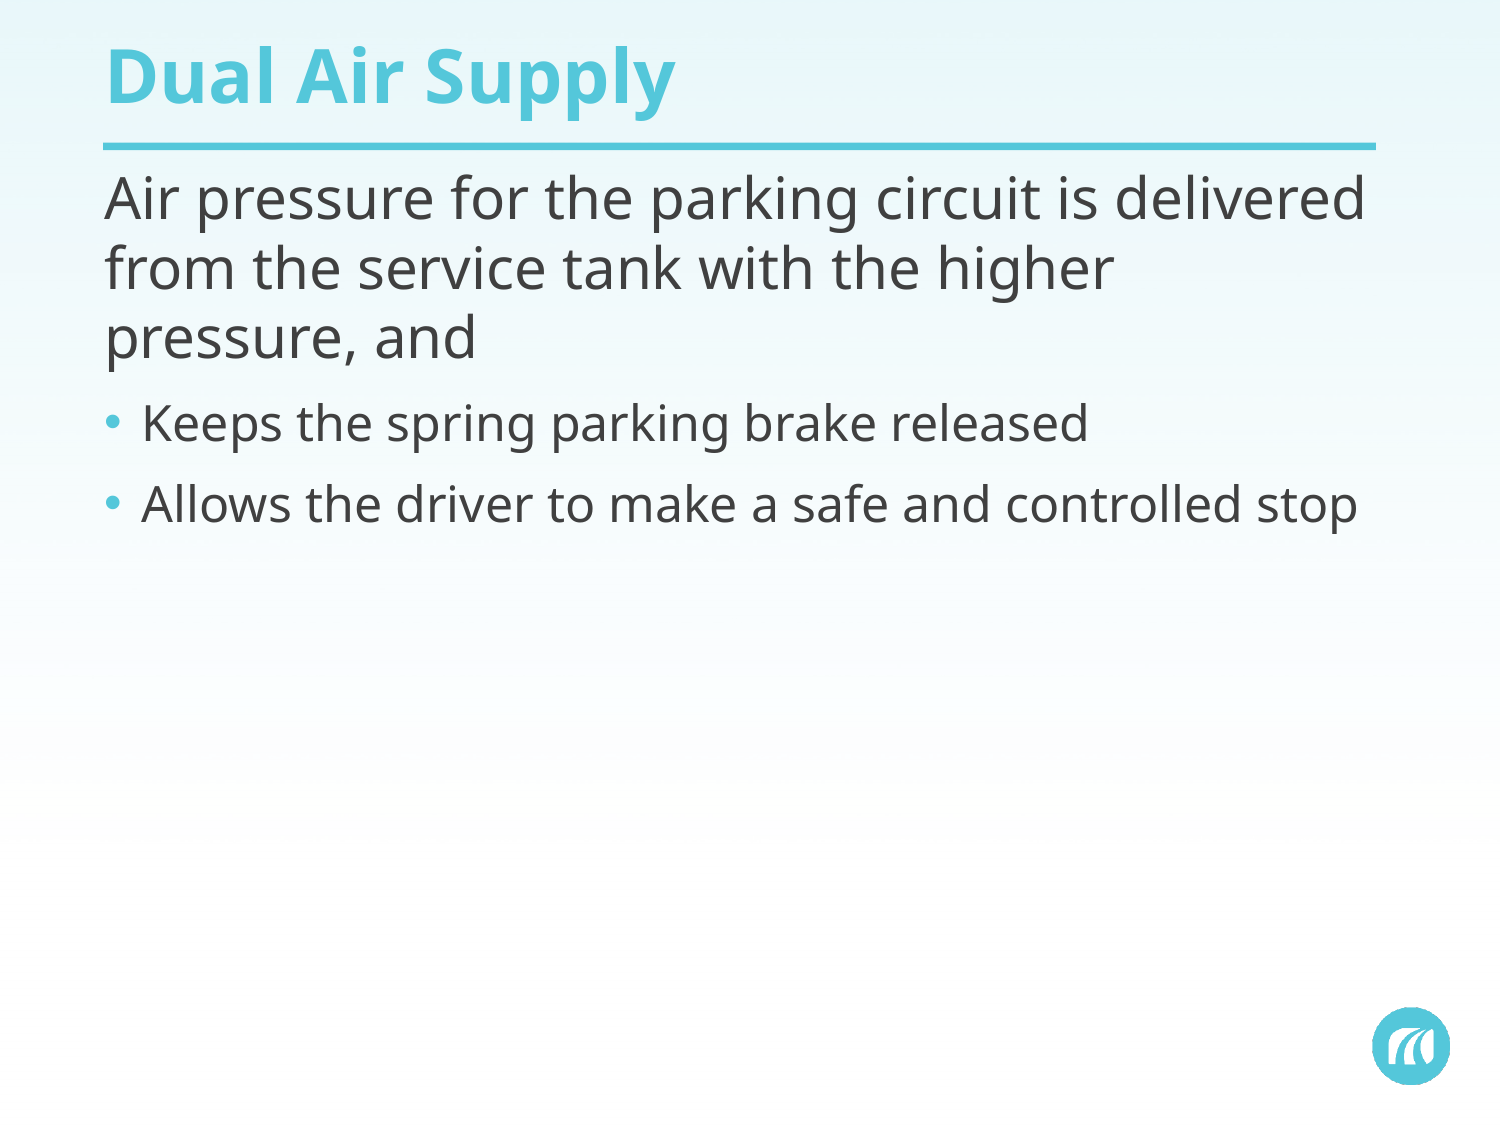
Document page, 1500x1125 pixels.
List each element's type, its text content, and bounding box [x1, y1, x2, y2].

picture [1370, 1005, 1452, 1087]
list Air pressure for the parking circuit is delivered from the service tank with the higher pressure, and Keeps the spring parking brake released Allows the driver to make a safe and controlled stop [89, 153, 1384, 967]
title Dual Air Supply [89, 4, 1384, 153]
